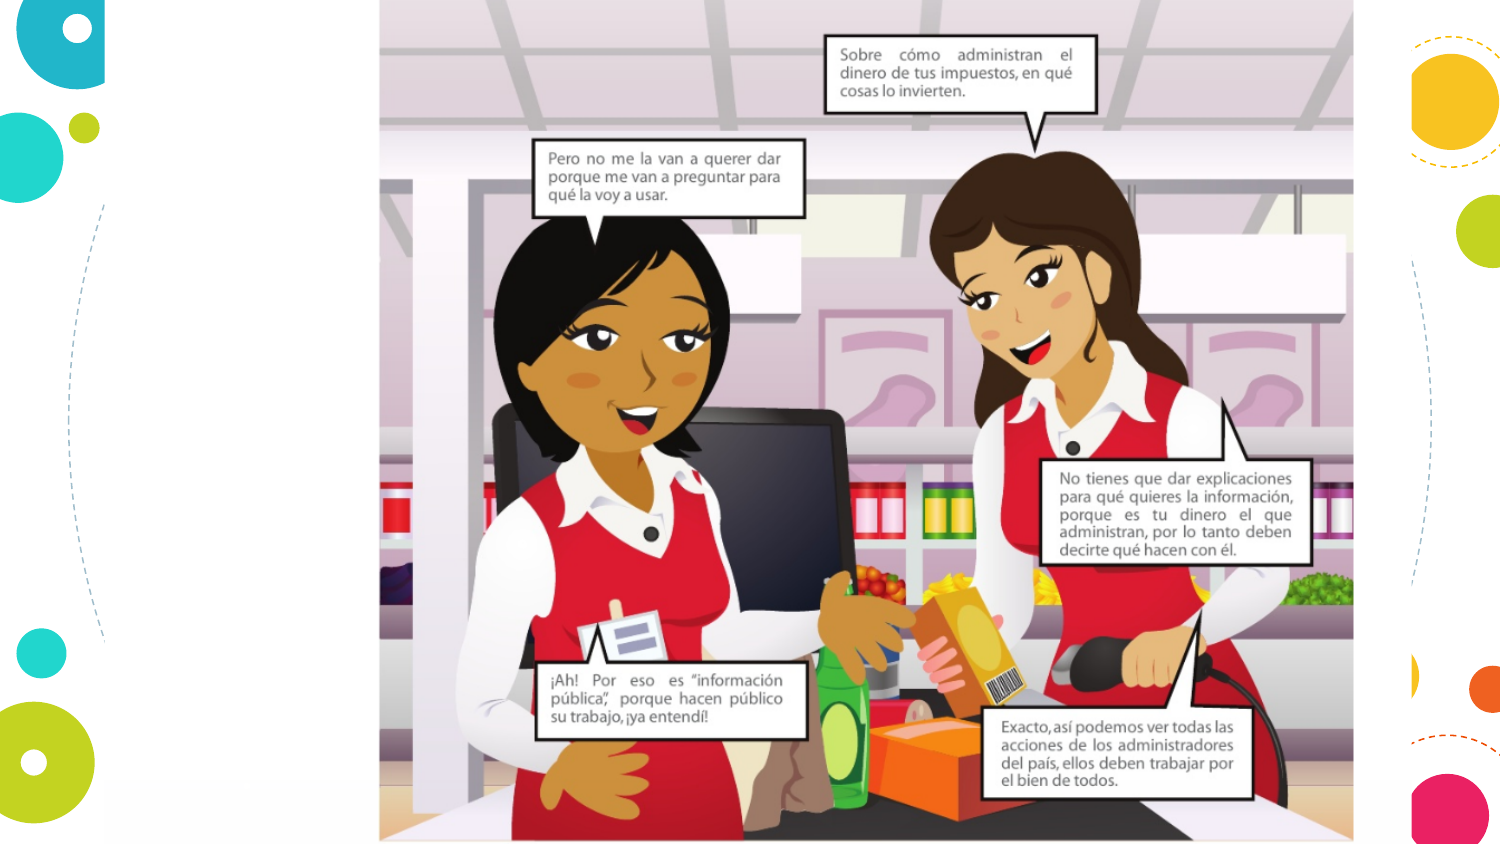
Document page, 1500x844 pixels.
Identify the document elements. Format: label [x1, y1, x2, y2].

picture [104, 0, 1412, 844]
